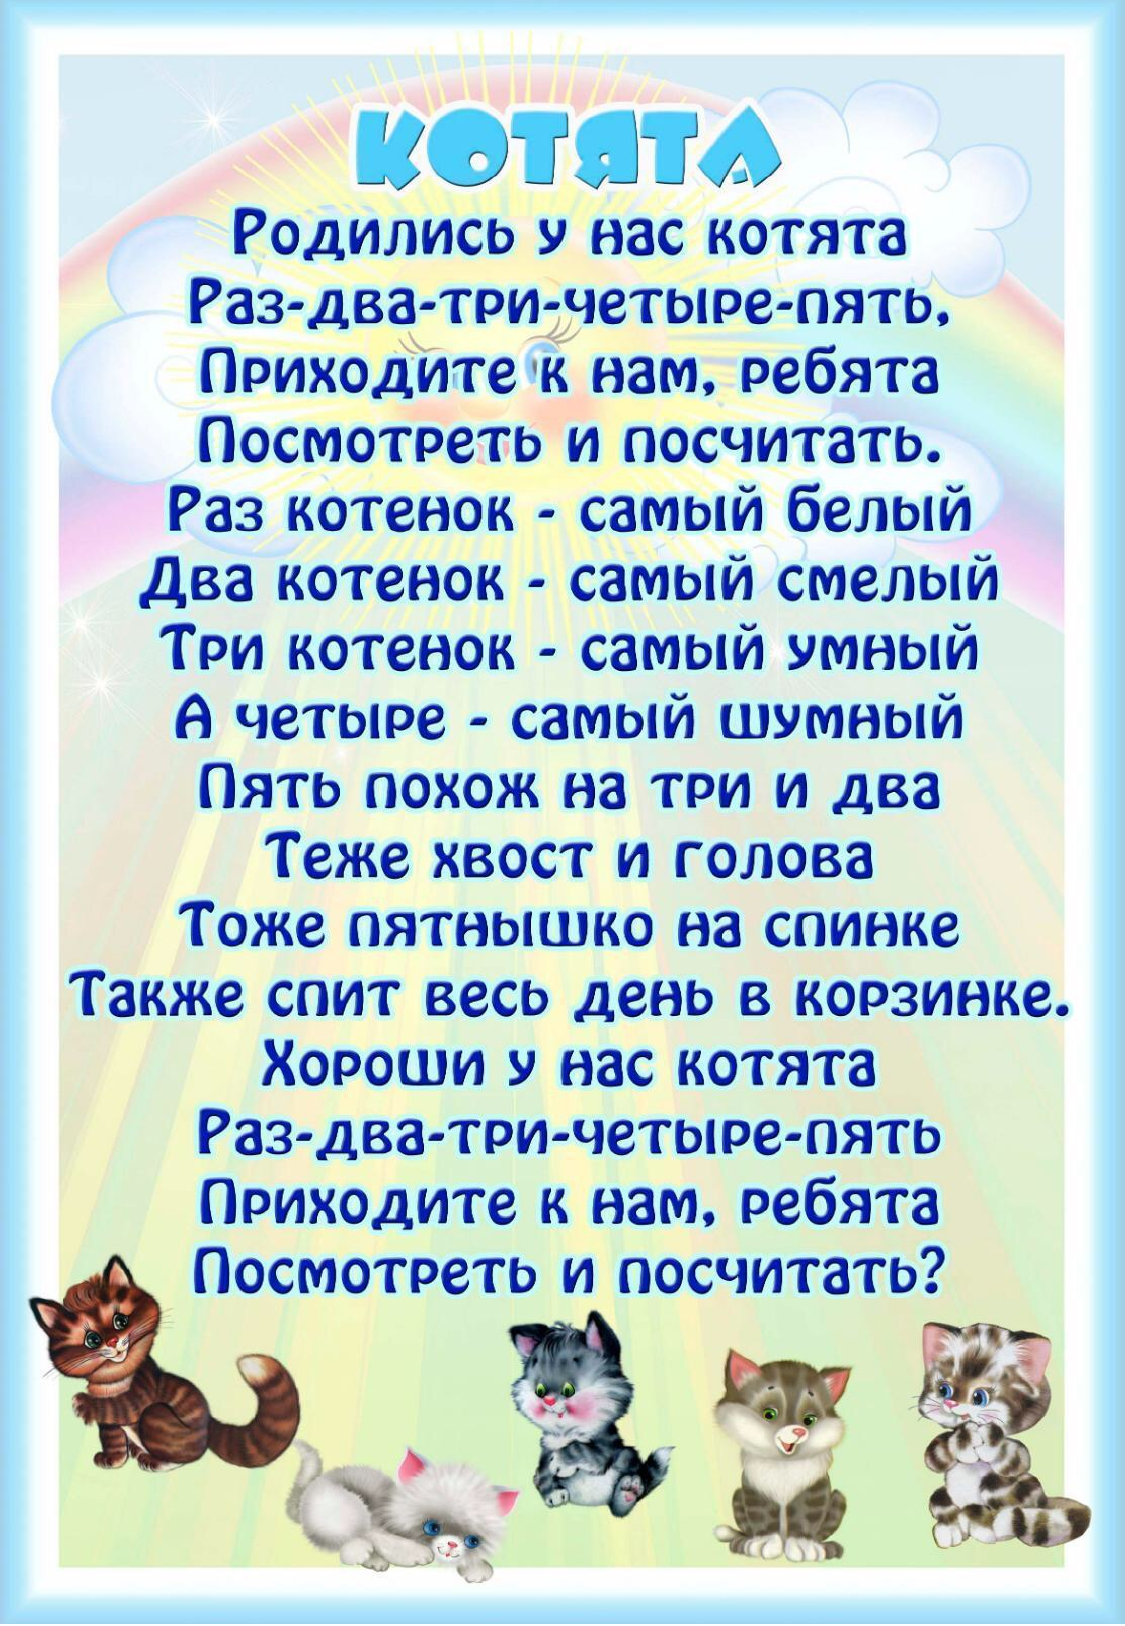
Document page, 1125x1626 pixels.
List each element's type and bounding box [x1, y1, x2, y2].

list [0, 0, 1125, 1625]
